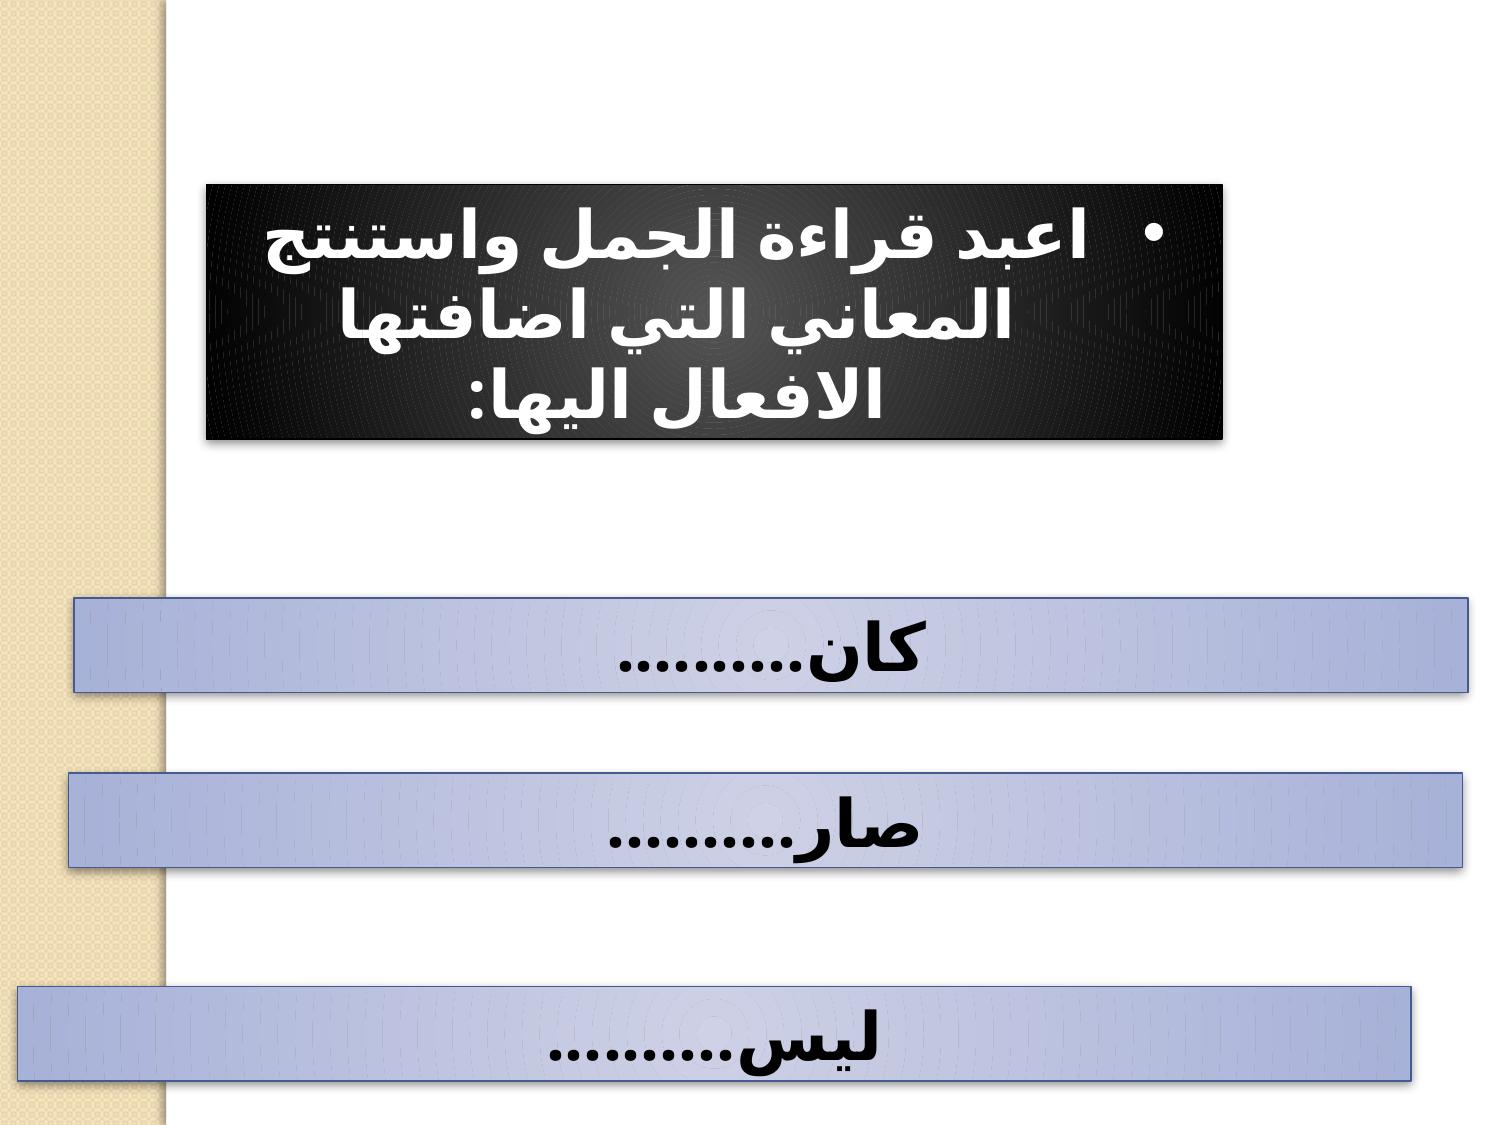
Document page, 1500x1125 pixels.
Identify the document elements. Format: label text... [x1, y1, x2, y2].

text_box ليس.......... [17, 986, 1412, 1082]
text_box صار.......... [68, 772, 1463, 868]
text_box كان.......... [73, 597, 1469, 693]
text_box اعبد قراءة الجمل واستنتج المعاني التي اضافتها الافعال اليها: [206, 184, 1223, 440]
